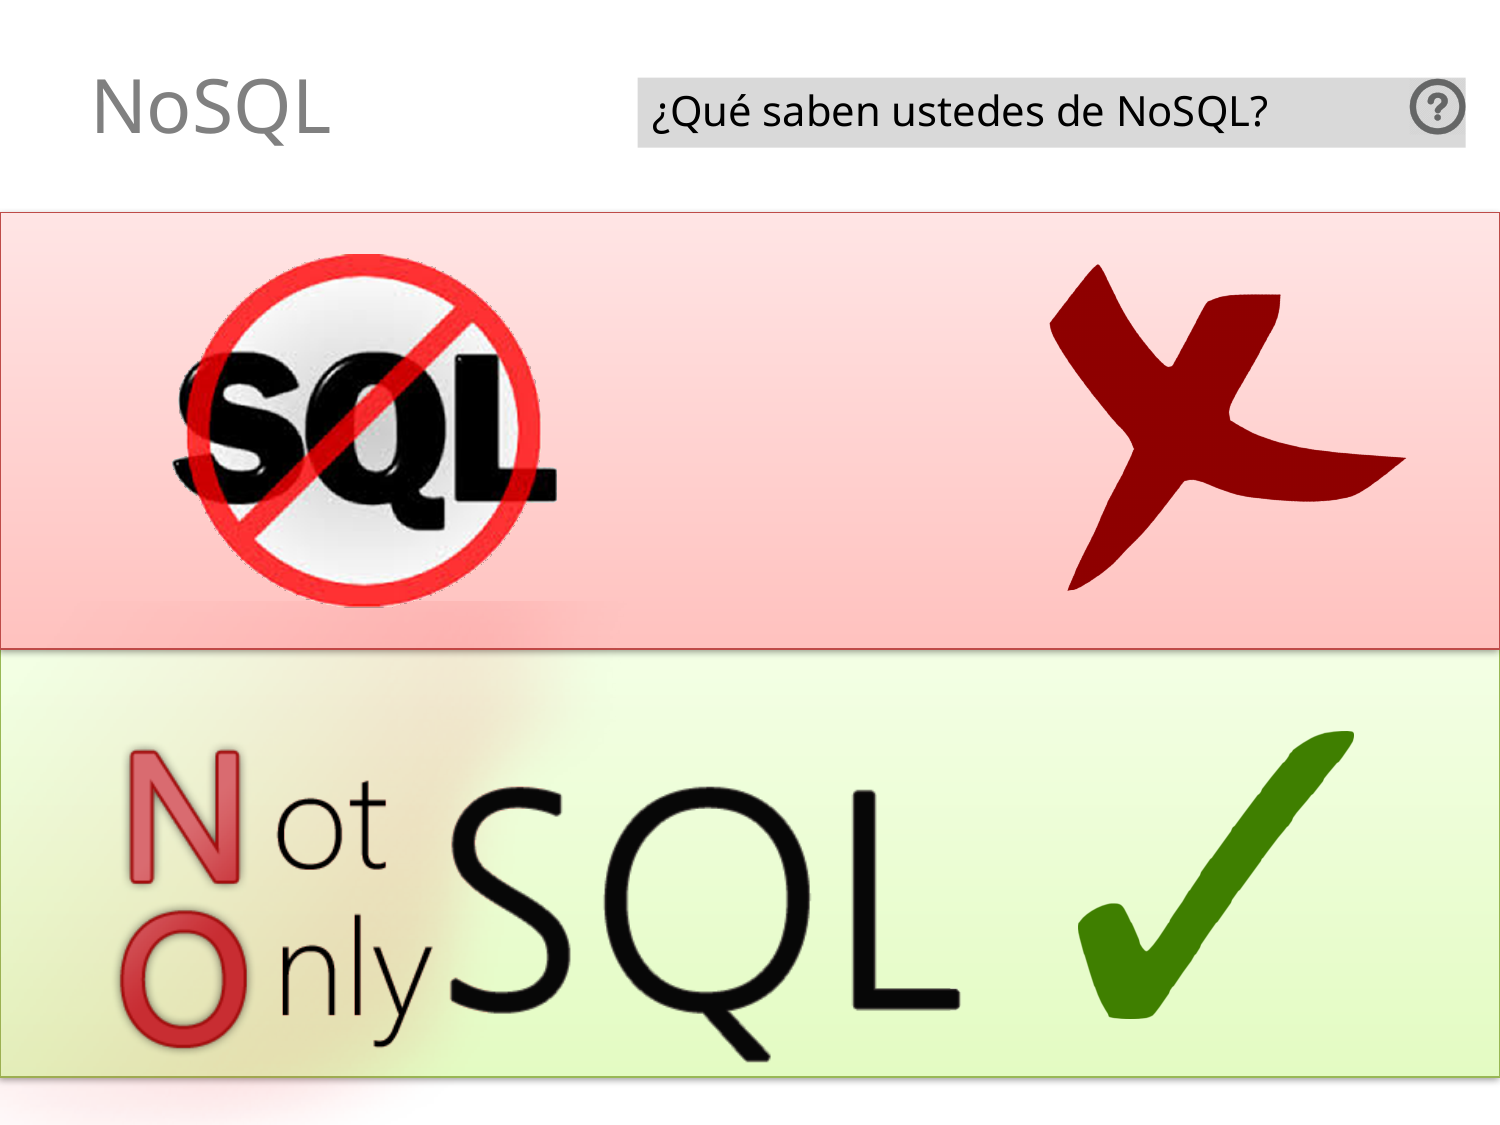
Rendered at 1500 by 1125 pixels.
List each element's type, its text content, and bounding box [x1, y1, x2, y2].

picture [0, 253, 1013, 1125]
title NoSQL [75, 45, 1425, 163]
text_box [0, 212, 1500, 650]
text_box ¿Qué saben ustedes de NoSQL? [637, 77, 1466, 148]
picture [1077, 731, 1354, 1019]
picture [1409, 78, 1466, 136]
text_box [1016, 656, 1500, 1078]
picture [1013, 218, 1418, 590]
